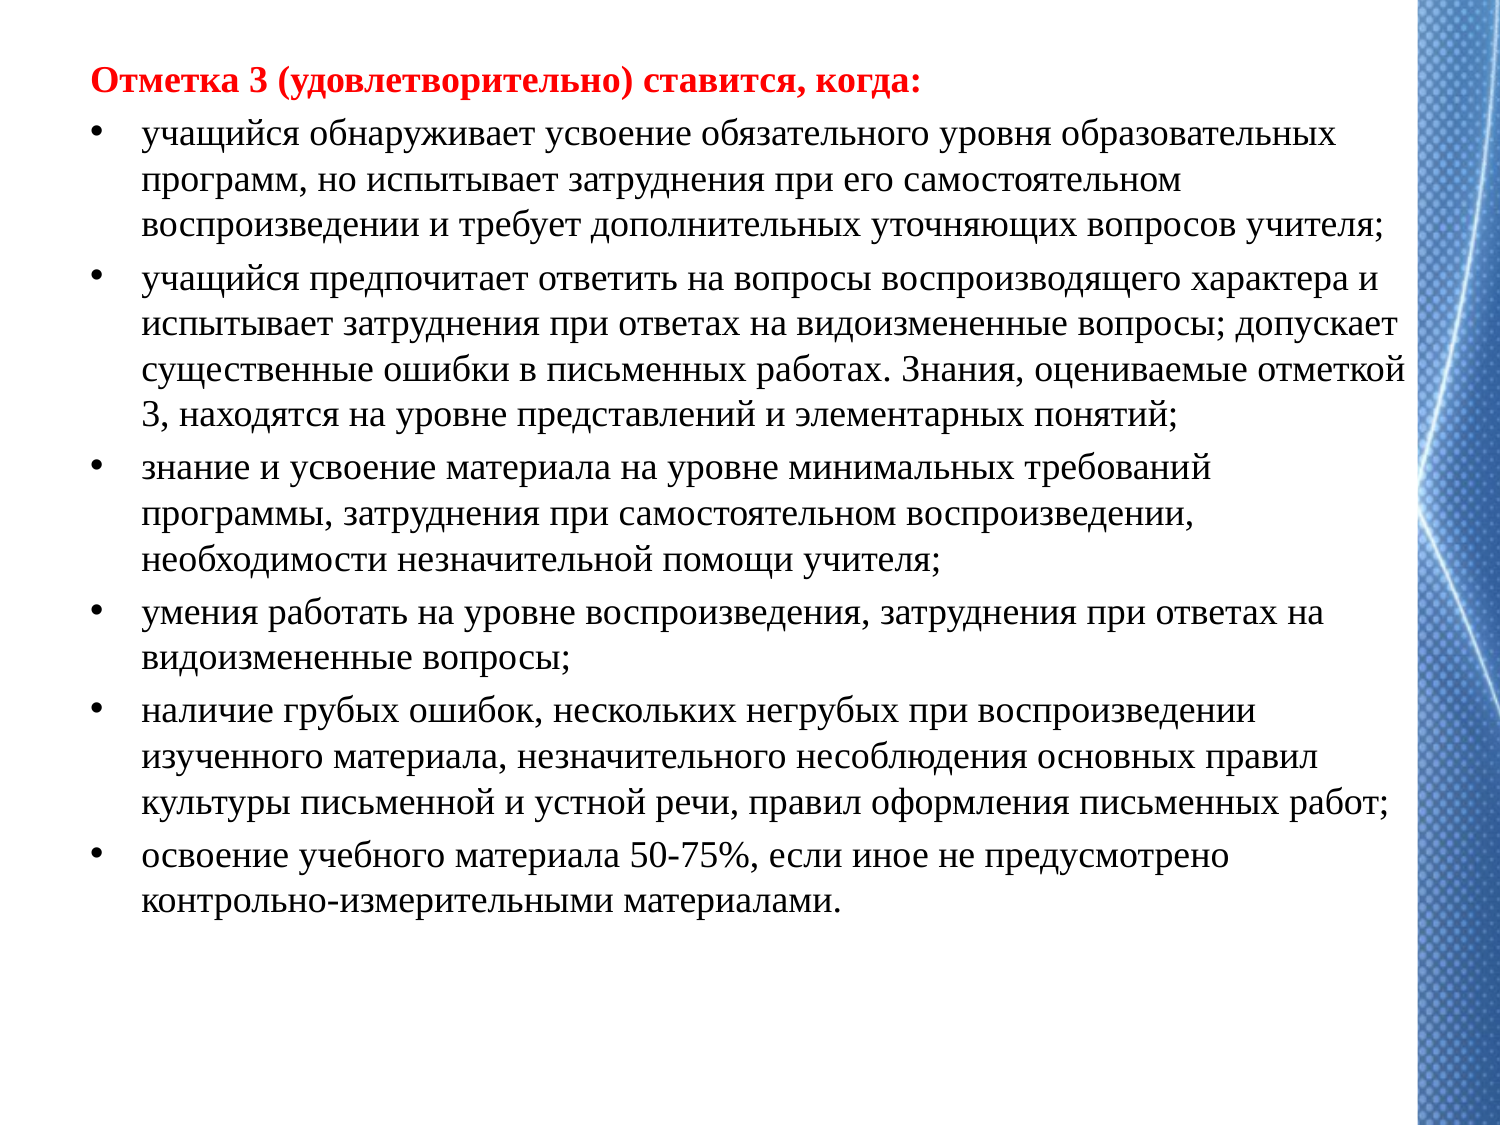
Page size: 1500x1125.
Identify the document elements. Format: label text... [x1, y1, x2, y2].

list Отметка 3 (удовлетворительно) ставится, когда: учащийся обнаруживает усвоение обязательного уровня образовательных программ, но испытывает затруднения при его самостоятельном воспроизведении и требует дополнительных уточняющих вопросов учителя; учащийся предпочитает ответить на вопросы воспроизводящего характера и испытывает затруднения при ответах на видоизмененные вопросы; допускает существенные ошибки в письменных работах. Знания, оцениваемые отметкой 3, находятся на уровне представлений и элементарных понятий; знание и усвоение материала на уровне минимальных требований программы, затруднения при самостоятельном воспроизведении, необходимости незначительной помощи учителя; умения работать на уровне воспроизведения, затруднения при ответах на видоизмененные вопросы; наличие грубых ошибок, нескольких негрубых при воспроизведении изученного материала, незначительного несоблюдения основных правил культуры письменной и устной речи, правил оформления письменных работ; освоение учебного материала 50-75%, если иное не предусмотрено контрольно-измерительными материалами. [75, 46, 1417, 1067]
picture [889, 0, 1500, 1125]
